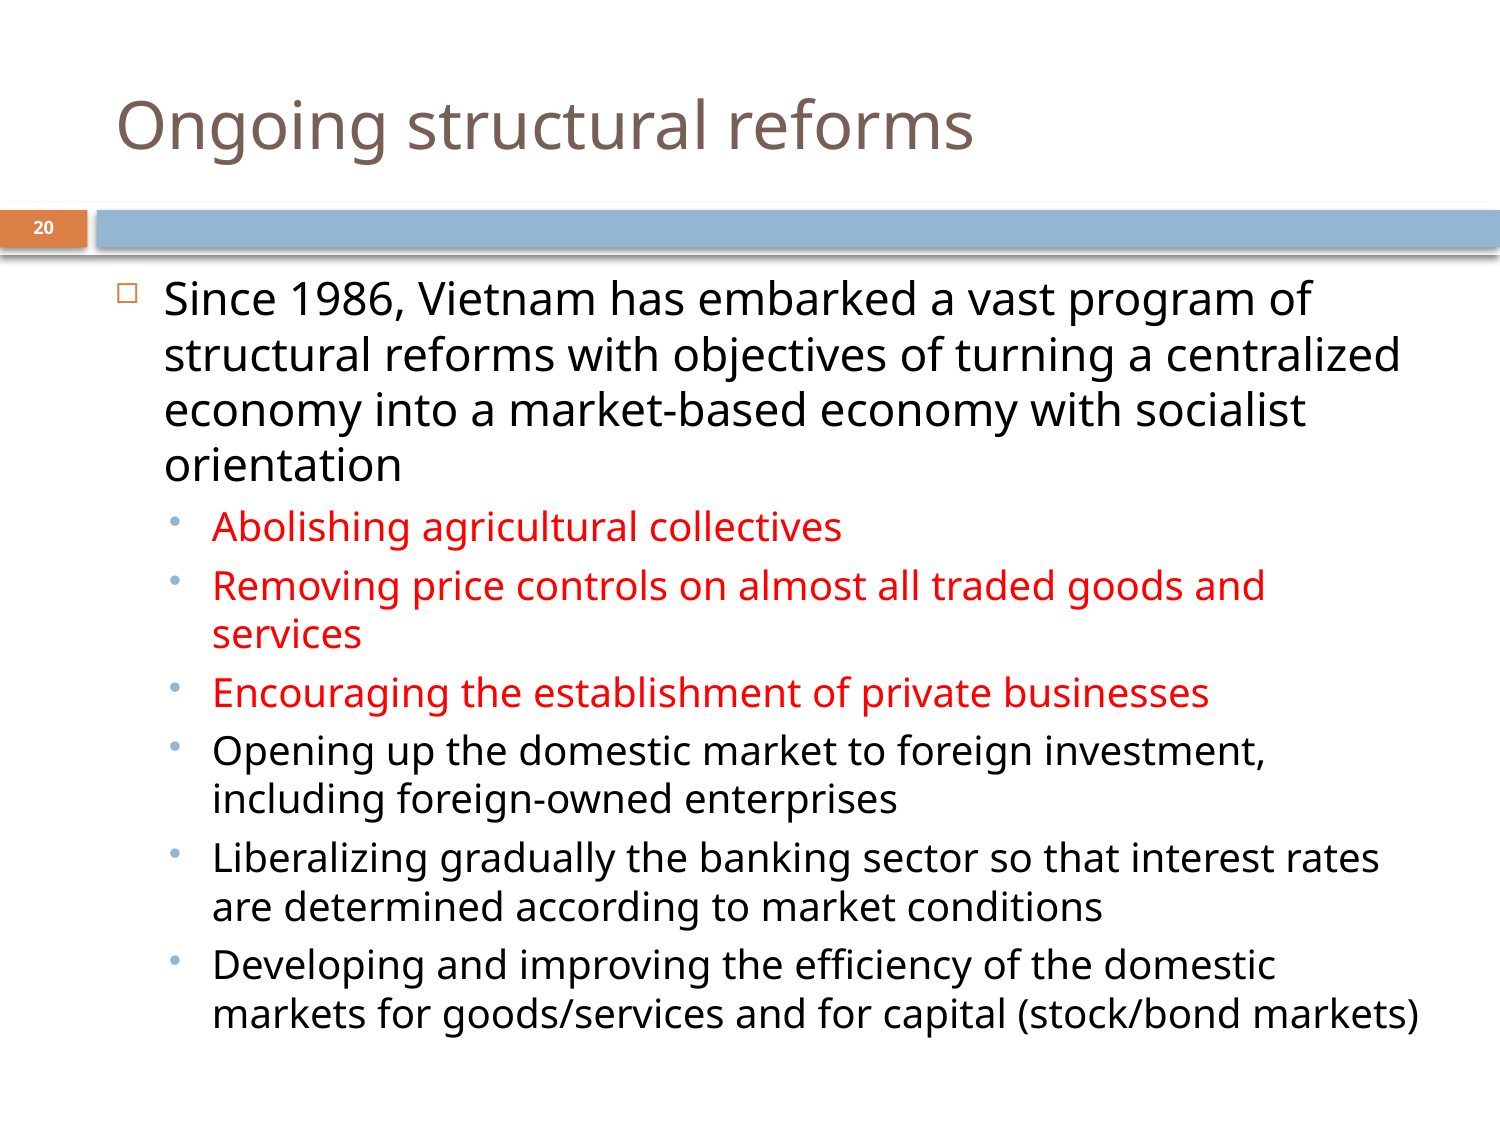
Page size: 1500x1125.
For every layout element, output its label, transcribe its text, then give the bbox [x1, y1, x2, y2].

list Since 1986, Vietnam has embarked a vast program of structural reforms with objectives of turning a centralized economy into a market-based economy with socialist orientation Abolishing agricultural collectives Removing price controls on almost all traded goods and services Encouraging the establishment of private businesses Opening up the domestic market to foreign investment, including foreign-owned enterprises Liberalizing gradually the banking sector so that interest rates are determined according to market conditions Developing and improving the efficiency of the domestic markets for goods/services and for capital (stock/bond markets) [100, 262, 1438, 1086]
title Ongoing structural reforms [100, 37, 1438, 209]
slide_number 20 [0, 208, 88, 249]
